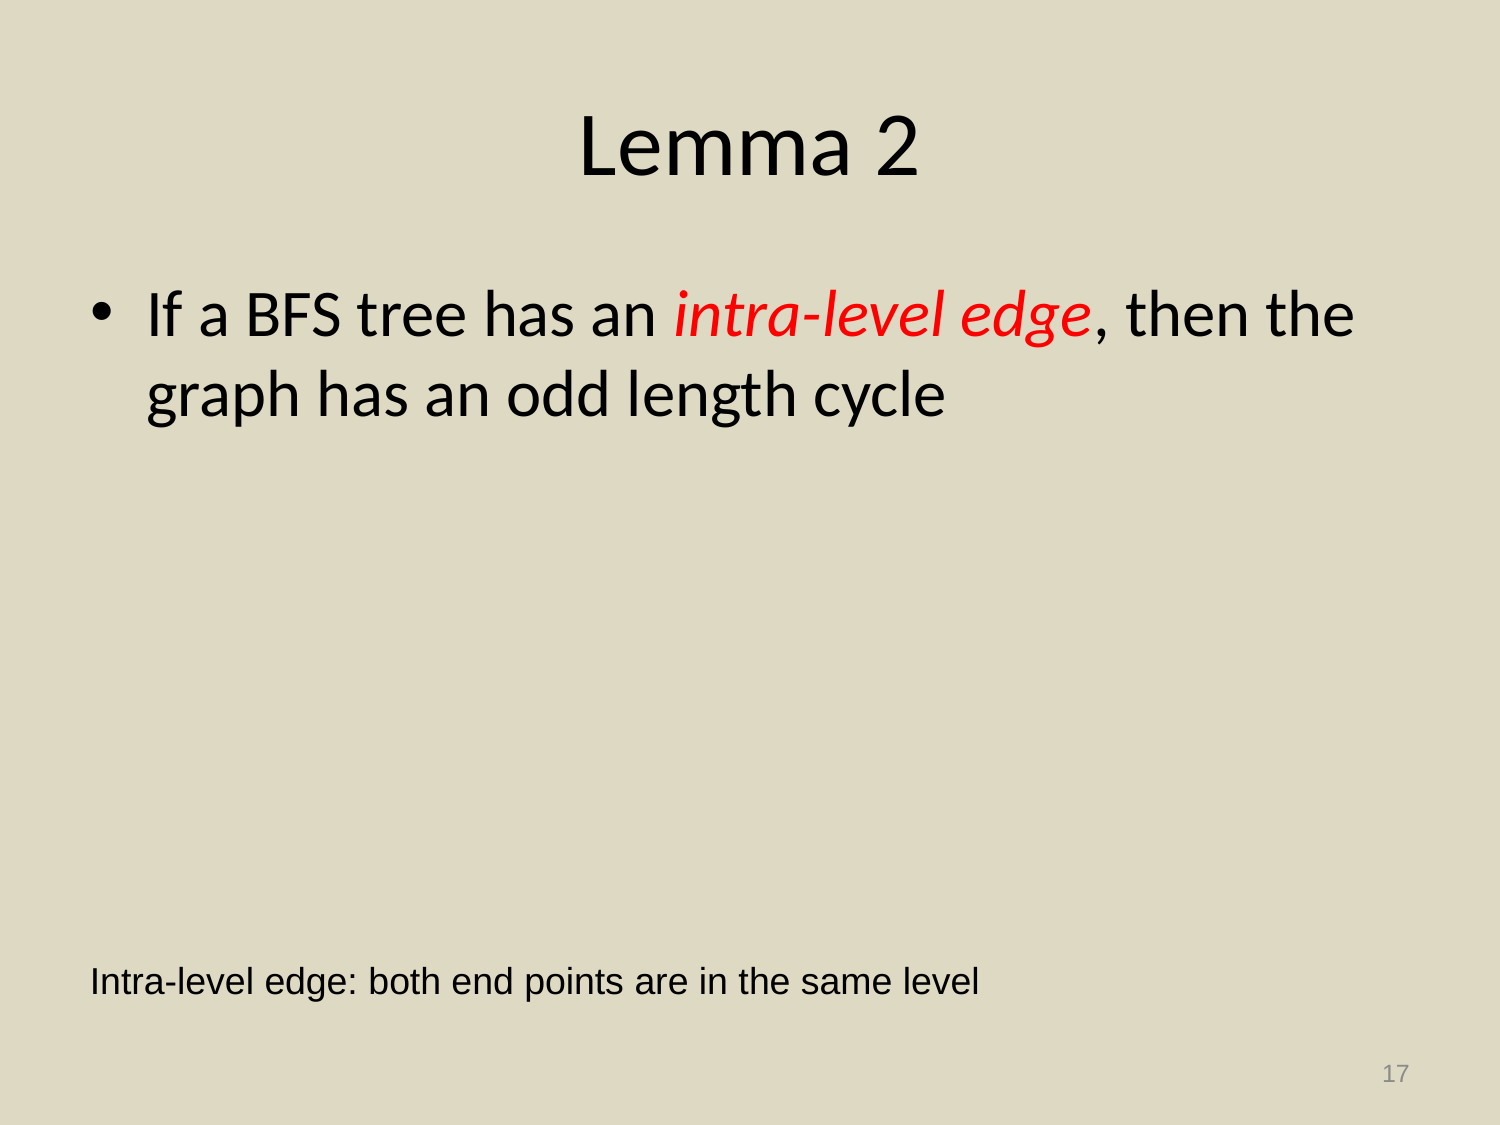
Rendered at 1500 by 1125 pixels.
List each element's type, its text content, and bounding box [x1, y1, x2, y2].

text_box Intra-level edge: both end points are in the same level [74, 949, 1038, 1010]
title Lemma 2 [75, 45, 1425, 233]
slide_number 17 [1074, 1042, 1425, 1103]
list If a BFS tree has an intra-level edge, then the graph has an odd length cycle [75, 262, 1425, 1005]
